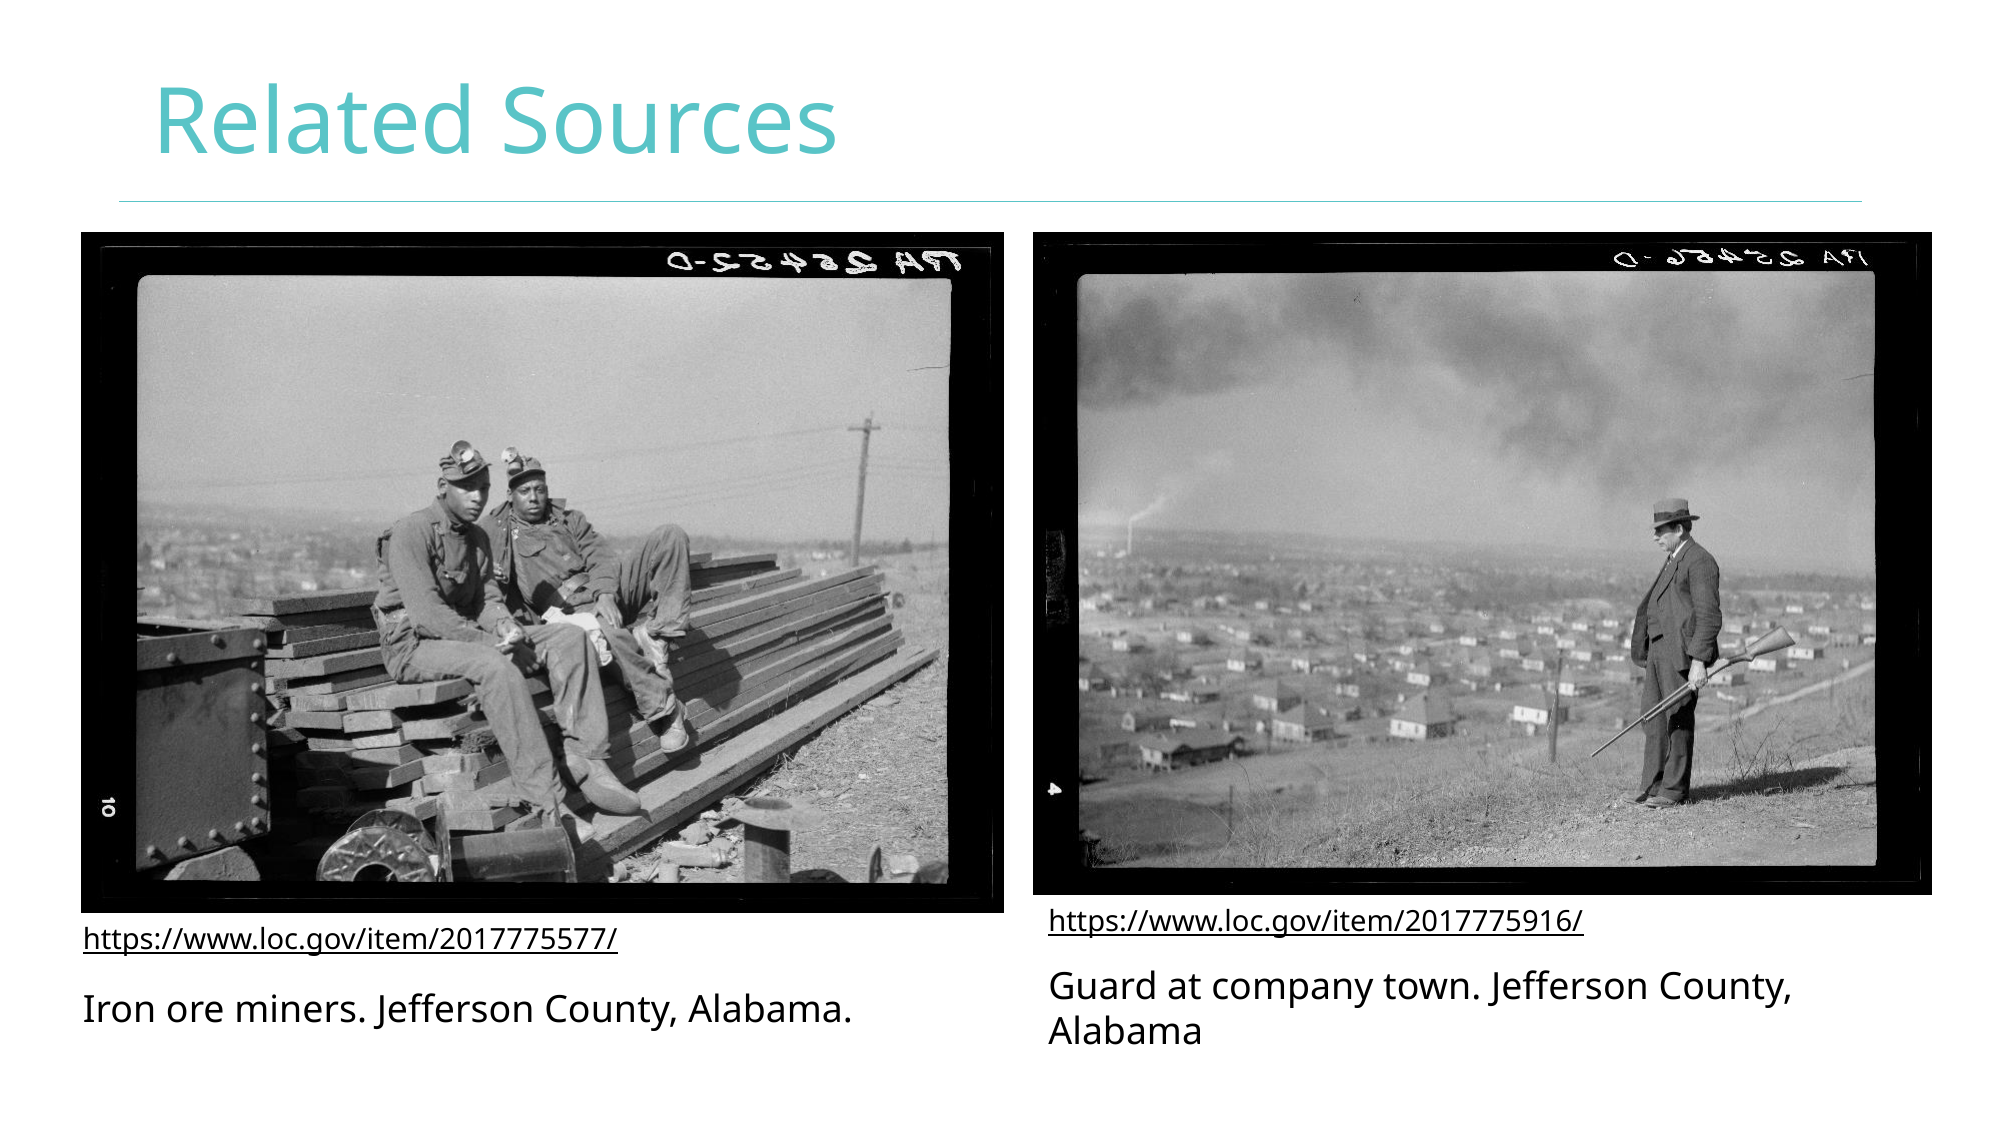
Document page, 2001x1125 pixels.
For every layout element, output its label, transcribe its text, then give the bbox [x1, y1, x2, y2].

text_box https://www.loc.gov/item/2017775916/ [1033, 895, 2000, 950]
text_box Guard at company town. Jefferson County, Alabama [1033, 955, 1901, 1060]
text_box https://www.loc.gov/item/2017775577/ [68, 912, 1068, 968]
picture [81, 232, 1004, 913]
picture [1033, 232, 1932, 895]
title Related Sources [137, 15, 1863, 233]
text_box Iron ore miners. Jefferson County, Alabama. [68, 977, 935, 1038]
